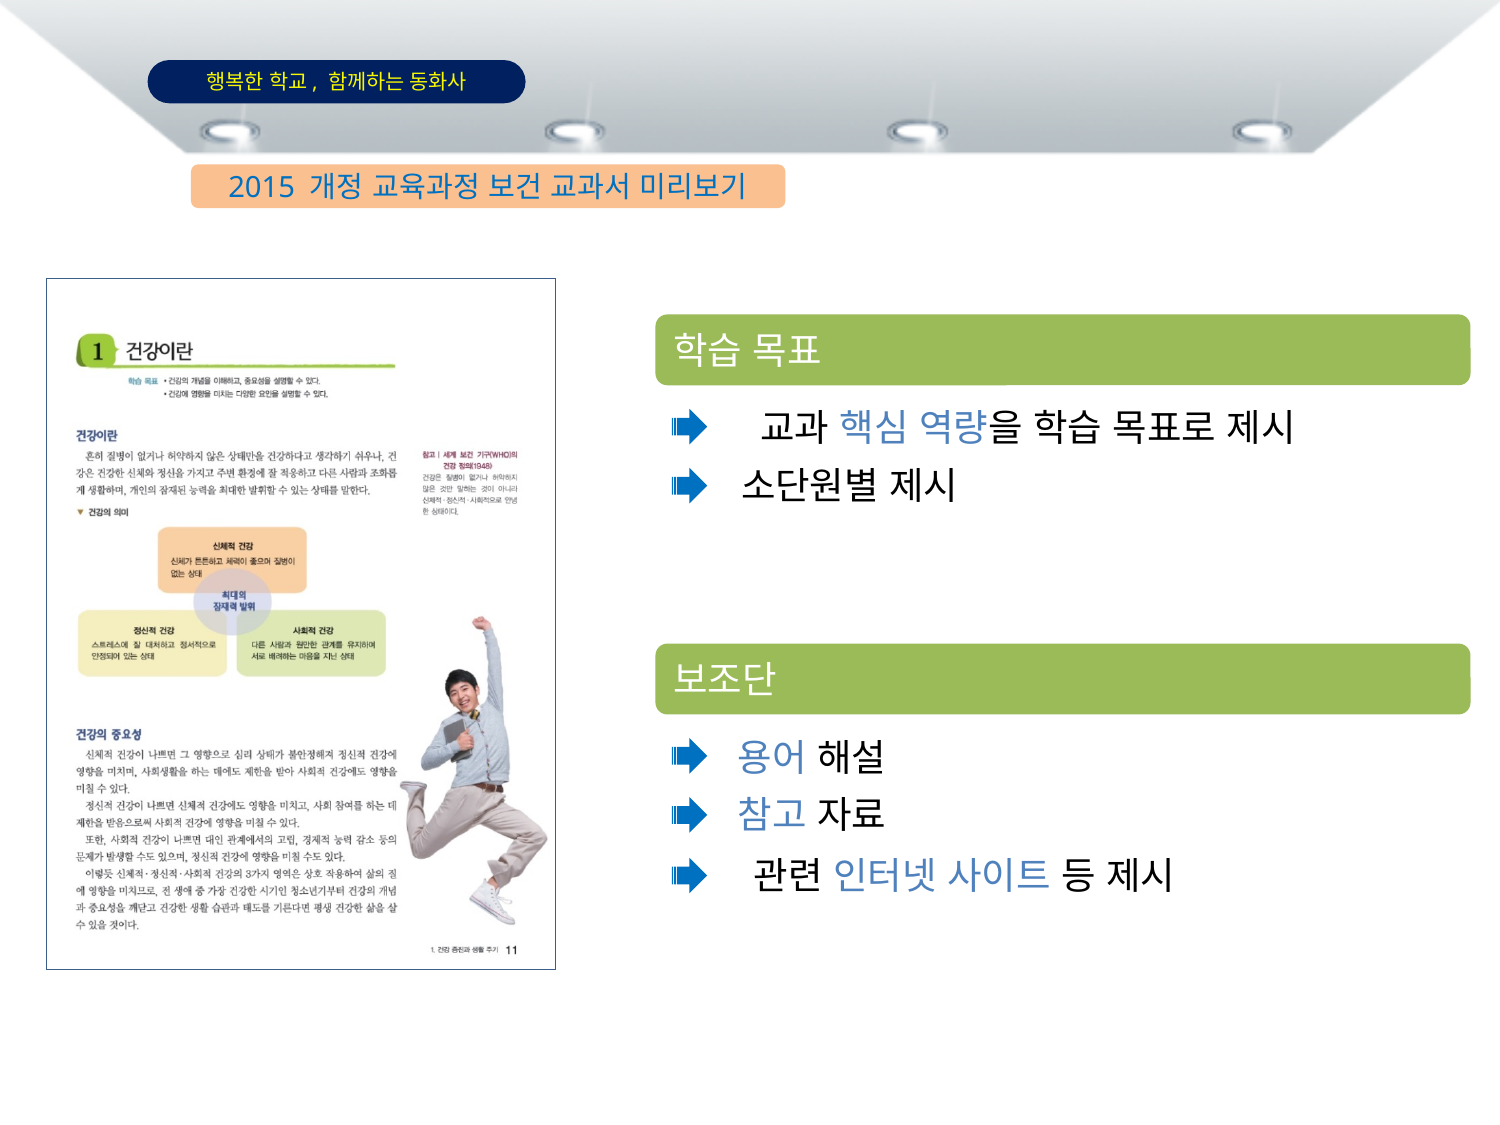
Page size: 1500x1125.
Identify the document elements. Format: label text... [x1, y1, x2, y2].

text_box [670, 855, 710, 896]
text_box 학습 목표 [653, 312, 1473, 388]
text_box [670, 406, 710, 447]
text_box 2015 개정 교육과정 보건 교과서 미리보기 [188, 172, 788, 211]
picture [0, 0, 1500, 164]
text_box [670, 466, 710, 506]
picture [46, 278, 556, 970]
text_box [670, 736, 710, 776]
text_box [147, 59, 526, 104]
text_box 소단원별 제시 [726, 454, 974, 515]
text_box [670, 795, 710, 835]
text_box 참고 자료 [722, 783, 902, 844]
text_box 보조단 [653, 641, 1473, 717]
text_box 용어 해설 [722, 726, 902, 783]
text_box 관련 인터넷 사이트 등 제시 [739, 844, 1191, 905]
text_box 교과 핵심 역량을 학습 목표로 제시 [745, 397, 1311, 502]
